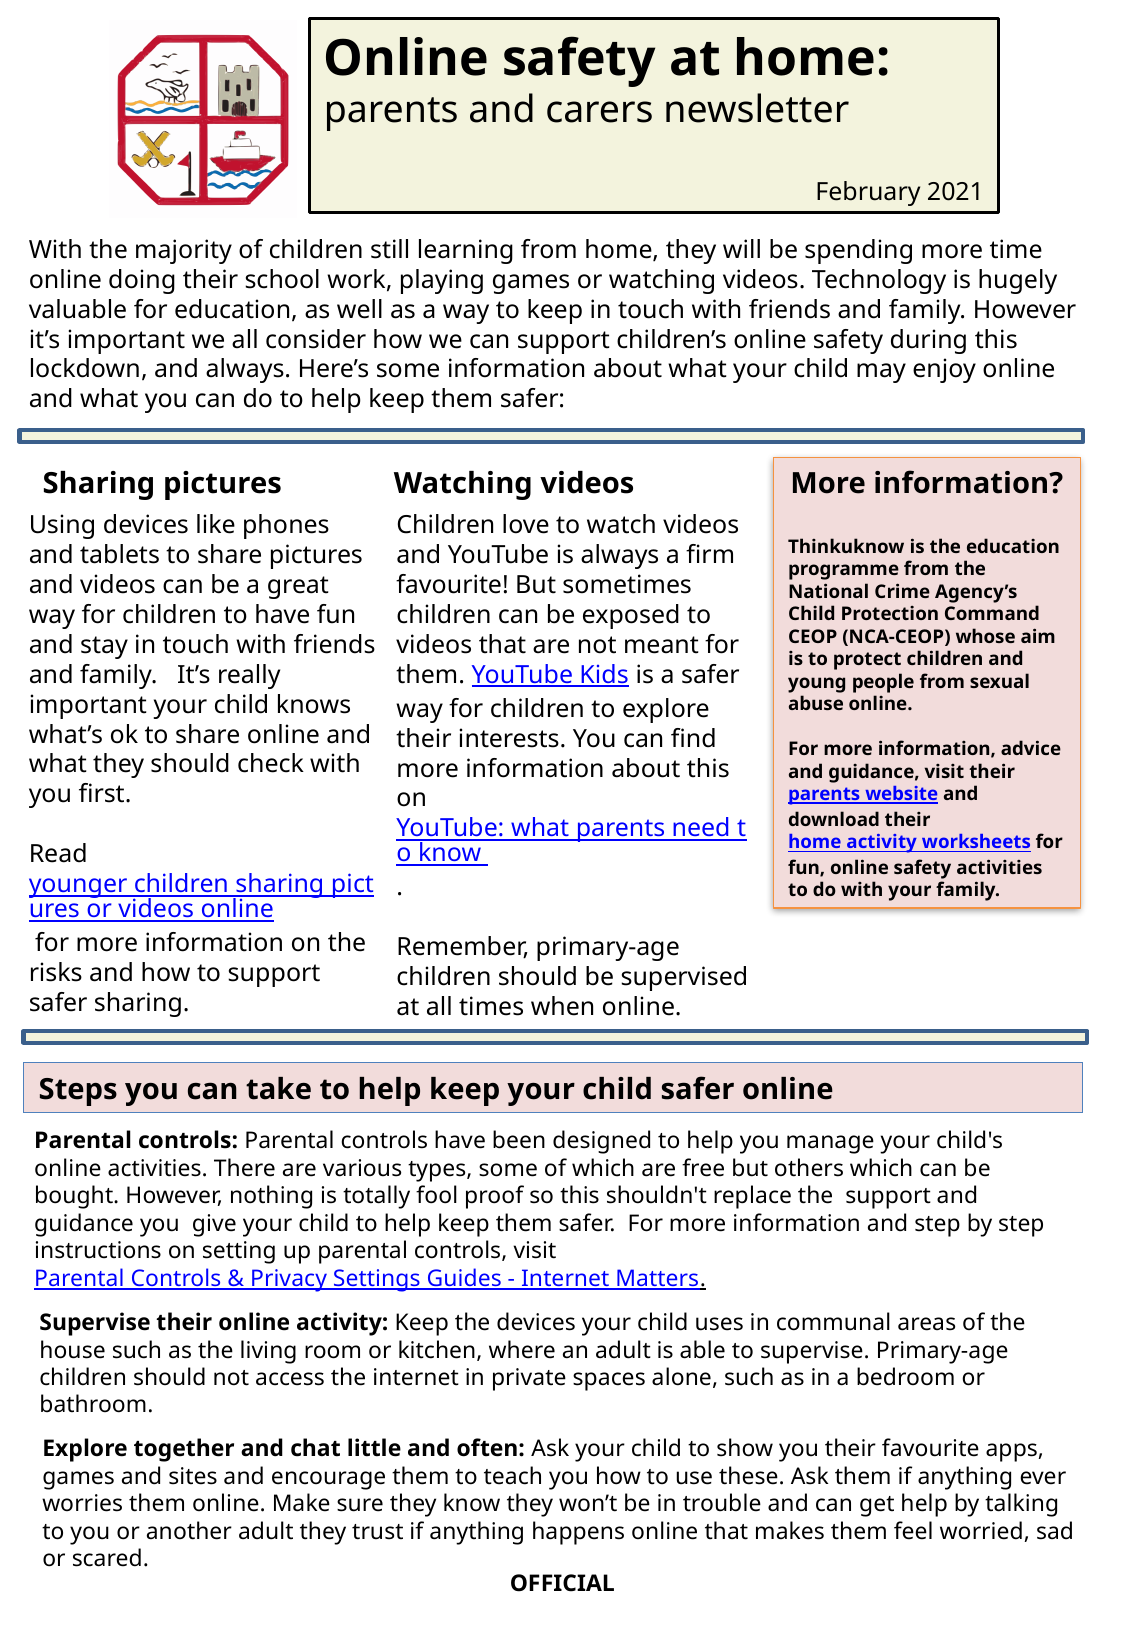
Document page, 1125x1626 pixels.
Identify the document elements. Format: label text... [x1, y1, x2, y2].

text_box More information? Thinkuknow is the education programme from the National Crime Agency’s Child Protection Command CEOP (NCA-CEOP) whose aim is to protect children and young people from sexual abuse online. For more information, advice and guidance, visit their parents website and download their home activity worksheets for fun, online safety activities to do with your family. [773, 457, 1081, 909]
picture [109, 20, 298, 218]
text_box Sharing pictures [27, 457, 298, 501]
text_box Explore together and chat little and often: Ask your child to show you their favourite apps, games and sites and encourage them to teach you how to use these. Ask them if anything ever worries them online. Make sure they know they won’t be in trouble and can get help by talking to you or another adult they trust if anything happens online that makes them feel worried, sad or scared. [27, 1426, 1097, 1579]
text_box Parental controls: Parental controls have been designed to help you manage your child's online activities. There are various types, some of which are free but others which can be bought. However, nothing is totally fool proof so this shouldn't replace the support and guidance you give your child to help keep them safer. For more information and step by step instructions on setting up parental controls, visit Parental Controls & Privacy Settings Guides - Internet Matters. [19, 1118, 1089, 1302]
text_box [21, 1029, 1089, 1045]
text_box Children love to watch videos and YouTube is always a firm favourite! But sometimes children can be exposed to videos that are not meant for them. YouTube Kids is a safer way for children to explore their interests. You can find more information about this on YouTube: what parents need to know . Remember, primary-age children should be supervised at all times when online. [381, 501, 767, 1003]
text_box Watching videos [379, 457, 748, 501]
text_box With the majority of children still learning from home, they will be spending more time online doing their school work, playing games or watching videos. Technology is hugely valuable for education, as well as a way to keep in touch with friends and family. However it’s important we all consider how we can support children’s online safety during this lockdown, and always. Here’s some information about what your child may enjoy online and what you can do to help keep them safer: [13, 225, 1097, 421]
text_box [17, 428, 1085, 444]
text_box Online safety at home: parents and carers newsletter February 2021 [309, 18, 999, 213]
text_box Steps you can take to help keep your child safer online [23, 1062, 1083, 1113]
text_box Supervise their online activity: Keep the devices your child uses in communal areas of the house such as the living room or kitchen, where an adult is able to supervise. Primary-age children should not access the internet in private spaces alone, such as in a bedroom or bathroom. [24, 1300, 1094, 1425]
text_box Using devices like phones and tablets to share pictures and videos can be a great way for children to have fun and stay in touch with friends and family. It’s really important your child knows what’s ok to share online and what they should check with you first. Read younger children sharing pictures or videos online for more information on the risks and how to support safer sharing. [13, 501, 393, 999]
